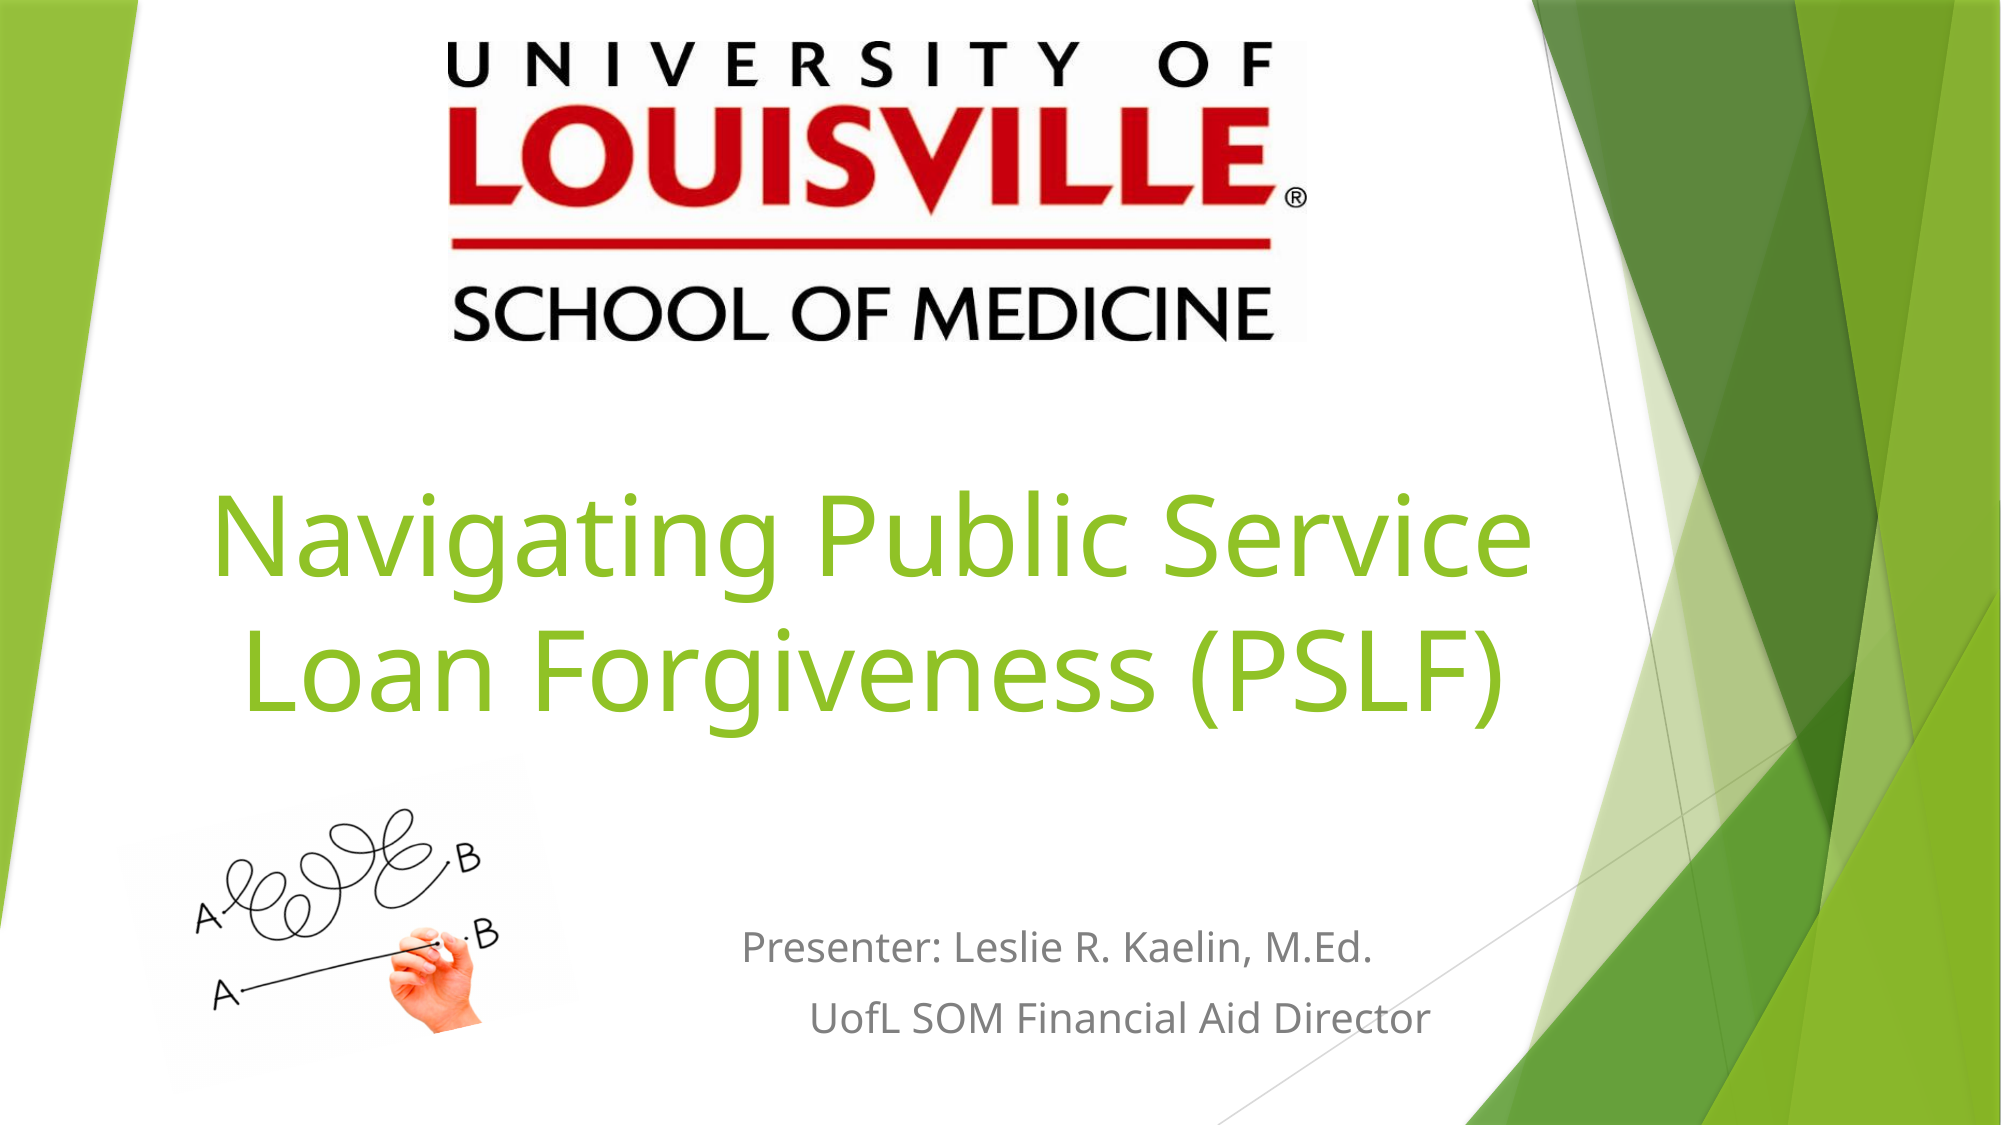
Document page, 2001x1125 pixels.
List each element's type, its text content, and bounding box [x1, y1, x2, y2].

title Navigating Public Service Loan Forgiveness (PSLF) [139, 438, 1607, 741]
picture [117, 754, 578, 1093]
picture [447, 41, 1308, 343]
subtitle Presenter: Leslie R. Kaelin, M.Ed. UofL SOM Financial Aid Director [63, 913, 1750, 1098]
